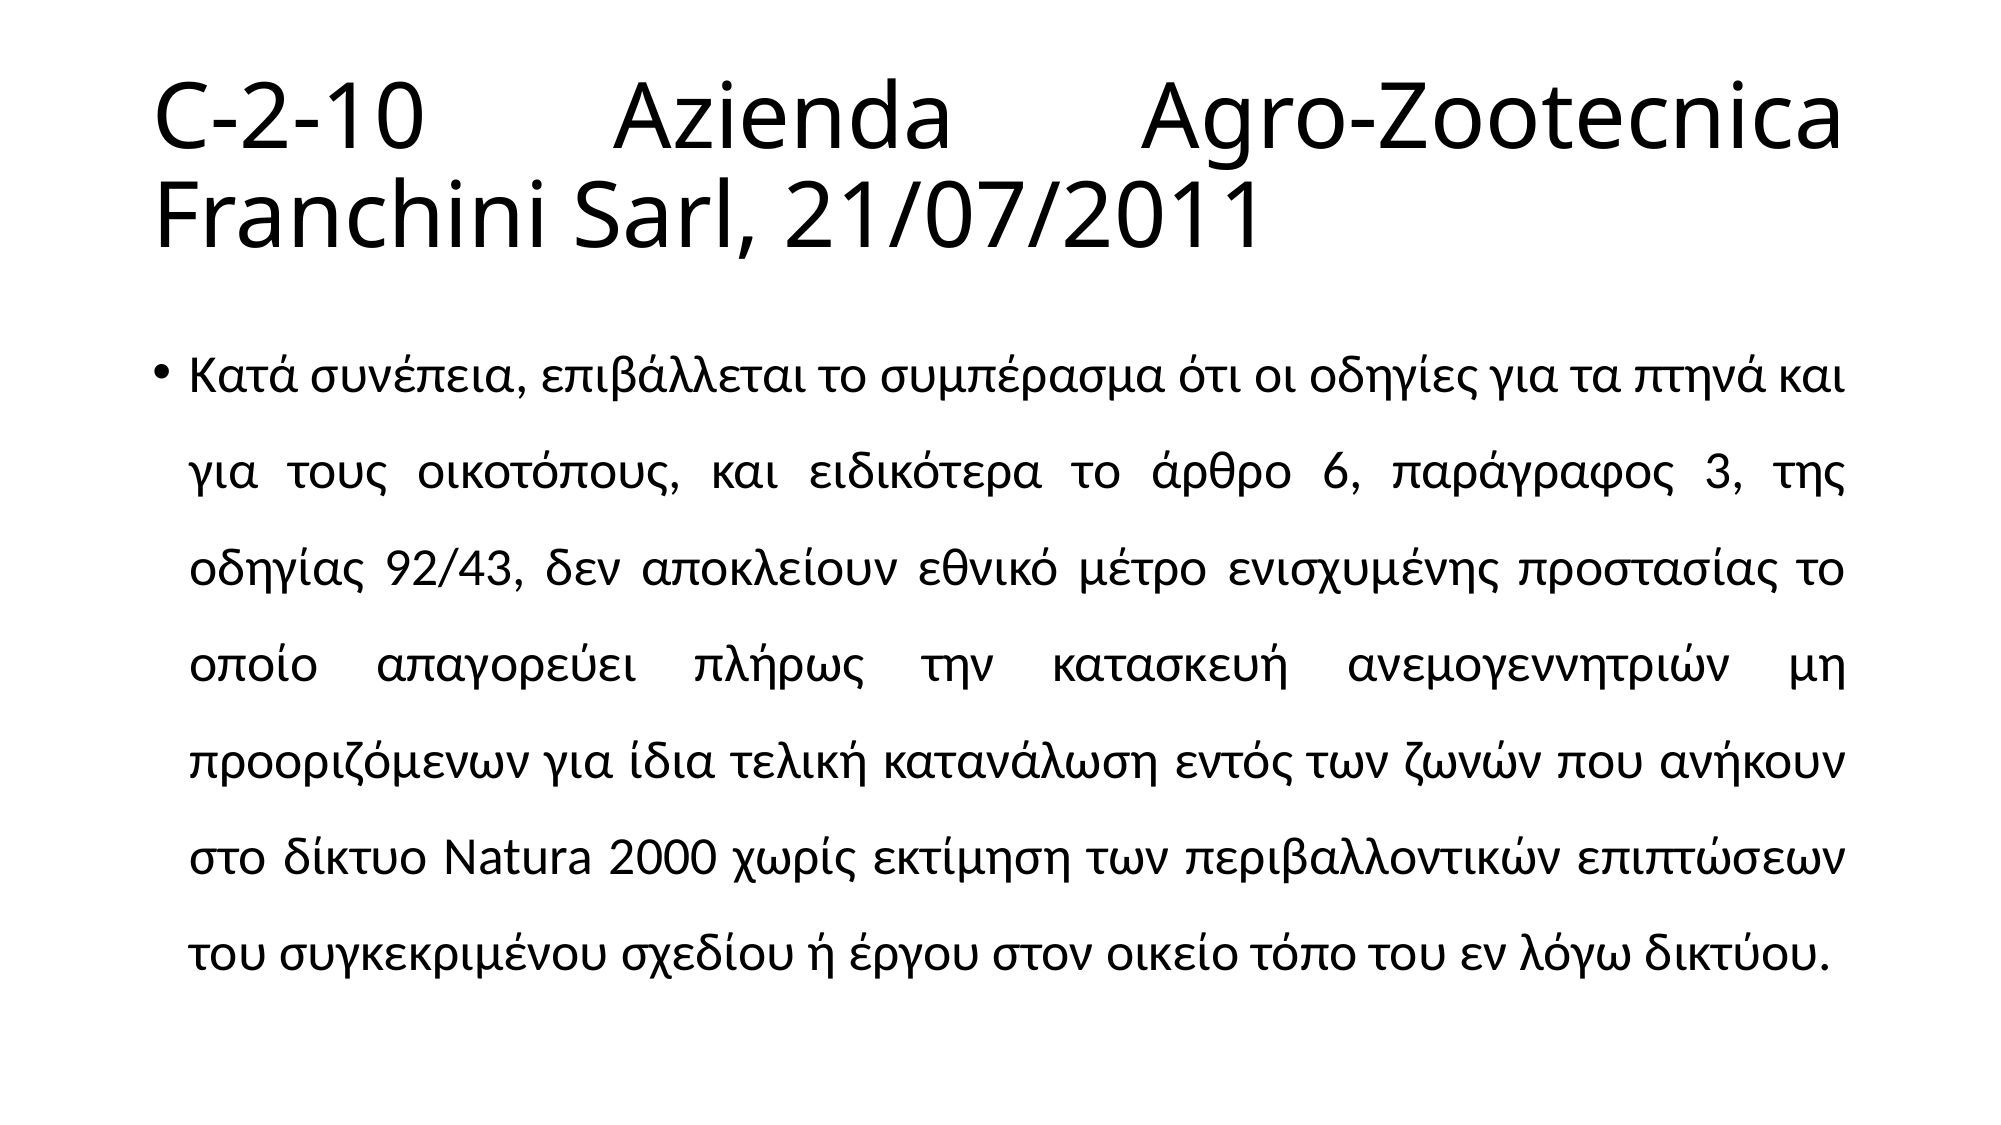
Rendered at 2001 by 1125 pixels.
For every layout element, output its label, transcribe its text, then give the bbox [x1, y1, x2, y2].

list Κατά συνέπεια, επιβάλλεται το συμπέρασμα ότι οι οδηγίες για τα πτηνά και για τους οικοτόπους, και ειδικότερα το άρθρο 6, παράγραφος 3, της οδηγίας 92/43, δεν αποκλείουν εθνικό μέτρο ενισχυμένης προστασίας το οποίο απαγορεύει πλήρως την κατασκευή ανεμογεννητριών μη προοριζόμενων για ίδια τελική κατανάλωση εντός των ζωνών που ανήκουν στο δίκτυο Natura 2000 χωρίς εκτίμηση των περιβαλλοντικών επιπτώσεων του συγκεκριμένου σχεδίου ή έργου στον οικείο τόπο του εν λόγω δικτύου. [137, 299, 1863, 1014]
title C-2-10 Azienda Agro-Zootecnica Franchini Sarl, 21/07/2011 [137, 59, 1863, 278]
